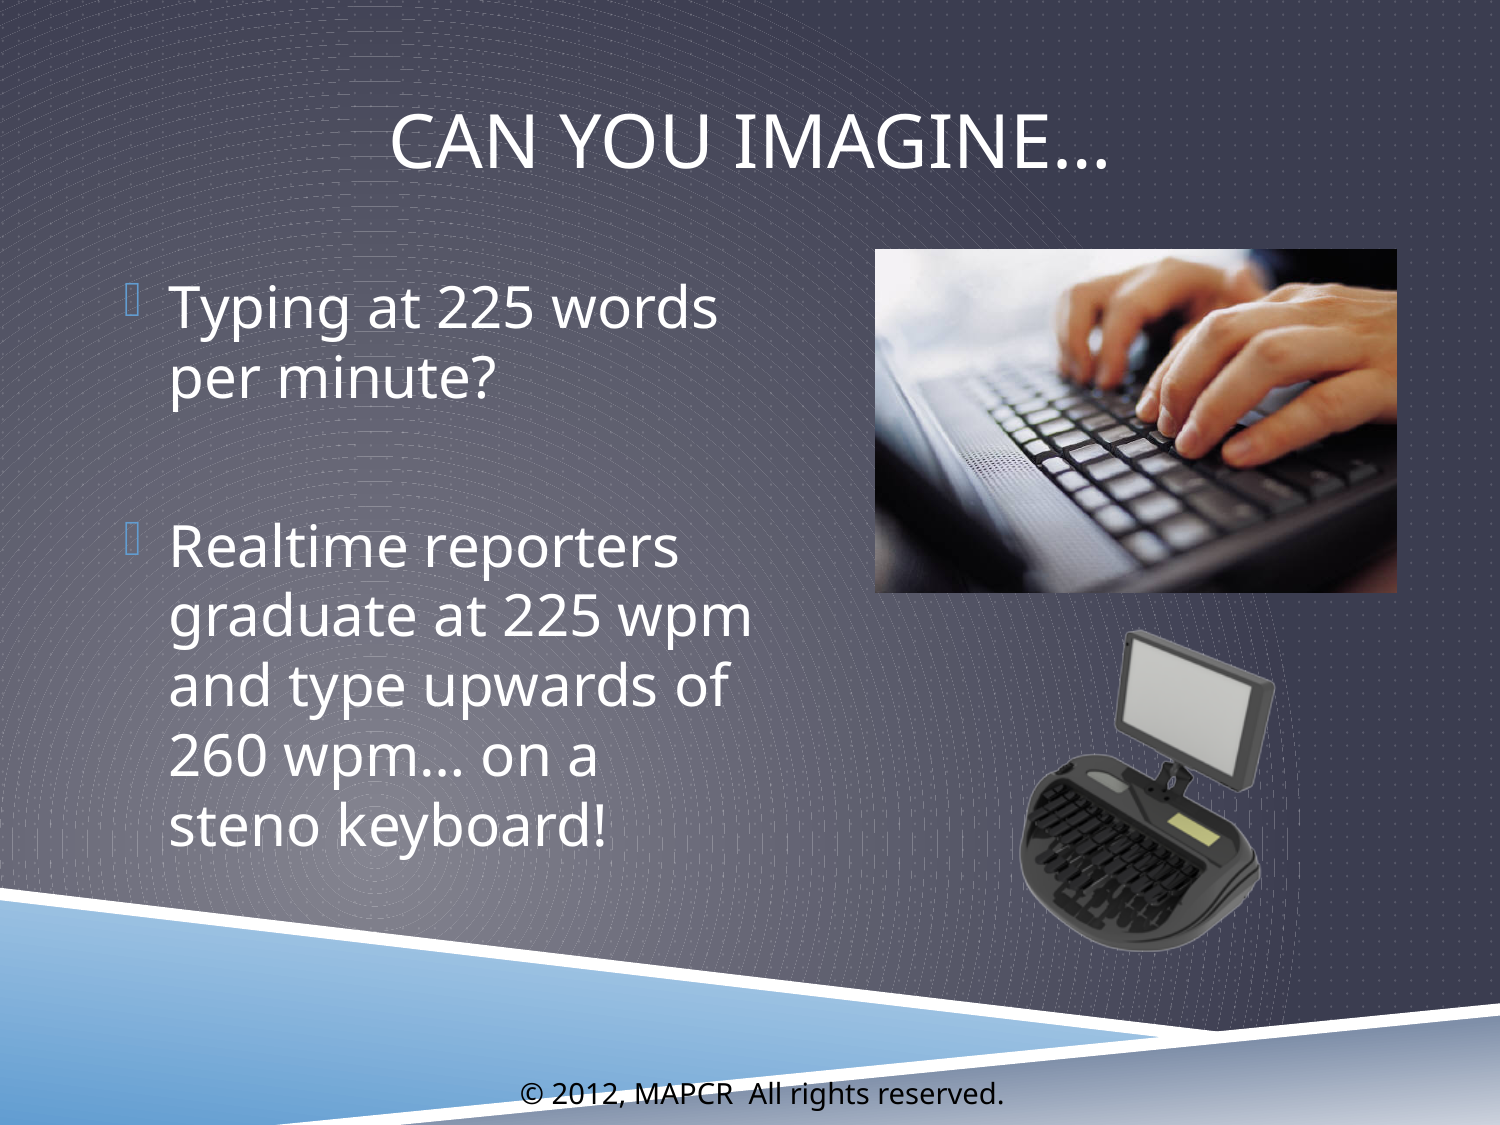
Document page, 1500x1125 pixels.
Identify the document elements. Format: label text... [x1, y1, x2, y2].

picture [918, 617, 1353, 965]
list Typing at 225 words per minute? Realtime reporters graduate at 225 wpm and type upwards of 260 wpm… on a steno keyboard! [112, 262, 763, 875]
title Can you imagine… [112, 45, 1388, 233]
picture [874, 249, 1397, 594]
text_box © 2012, MAPCR All rights reserved. [274, 1068, 1250, 1119]
